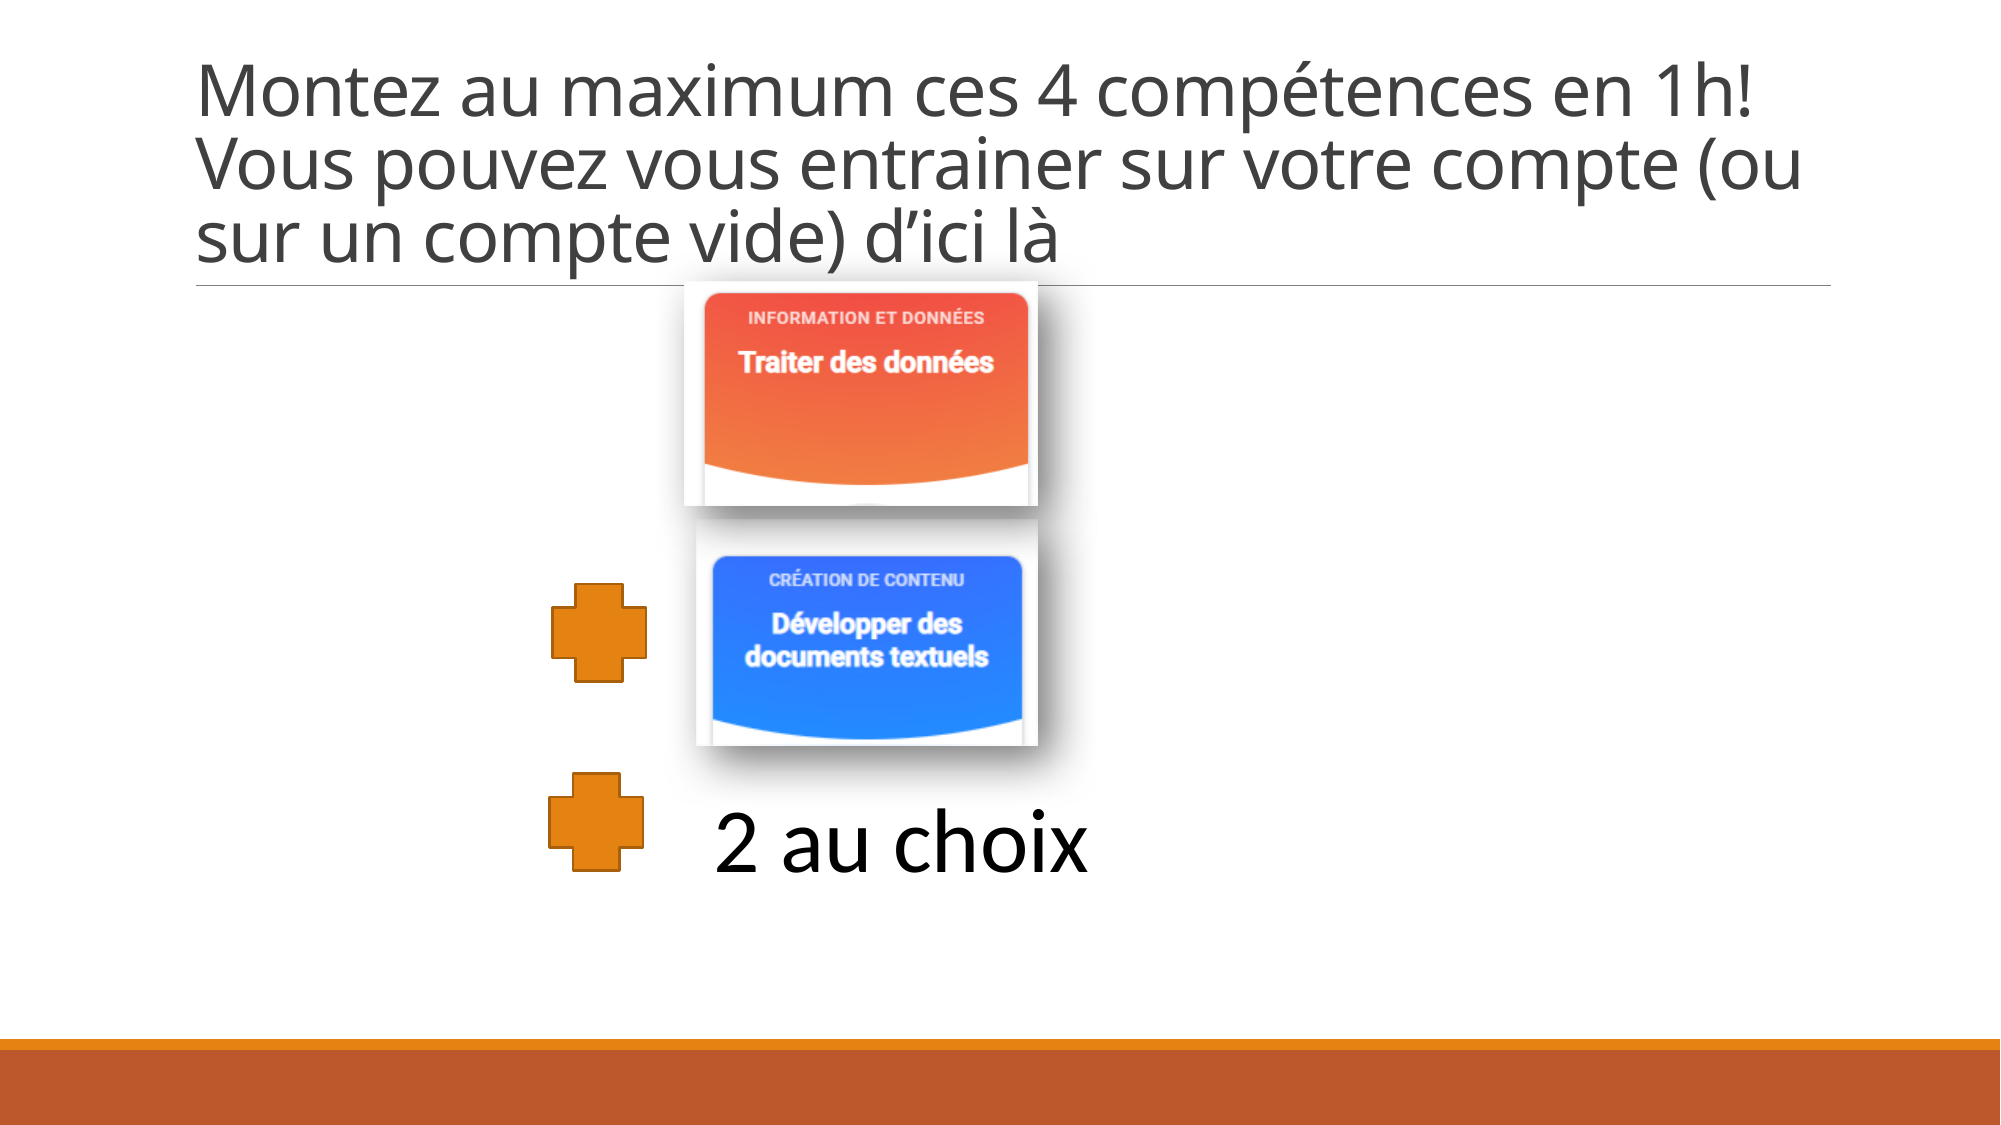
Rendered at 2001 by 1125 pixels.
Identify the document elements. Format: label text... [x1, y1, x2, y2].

text_box 2 au choix [698, 773, 1105, 899]
picture [696, 518, 1038, 747]
text_box [551, 583, 647, 683]
text_box [548, 772, 644, 872]
title Montez au maximum ces 4 compétences en 1h! Vous pouvez vous entrainer sur votre compte (ou sur un compte vide) d’ici là [180, 47, 1830, 285]
picture [683, 280, 1038, 507]
